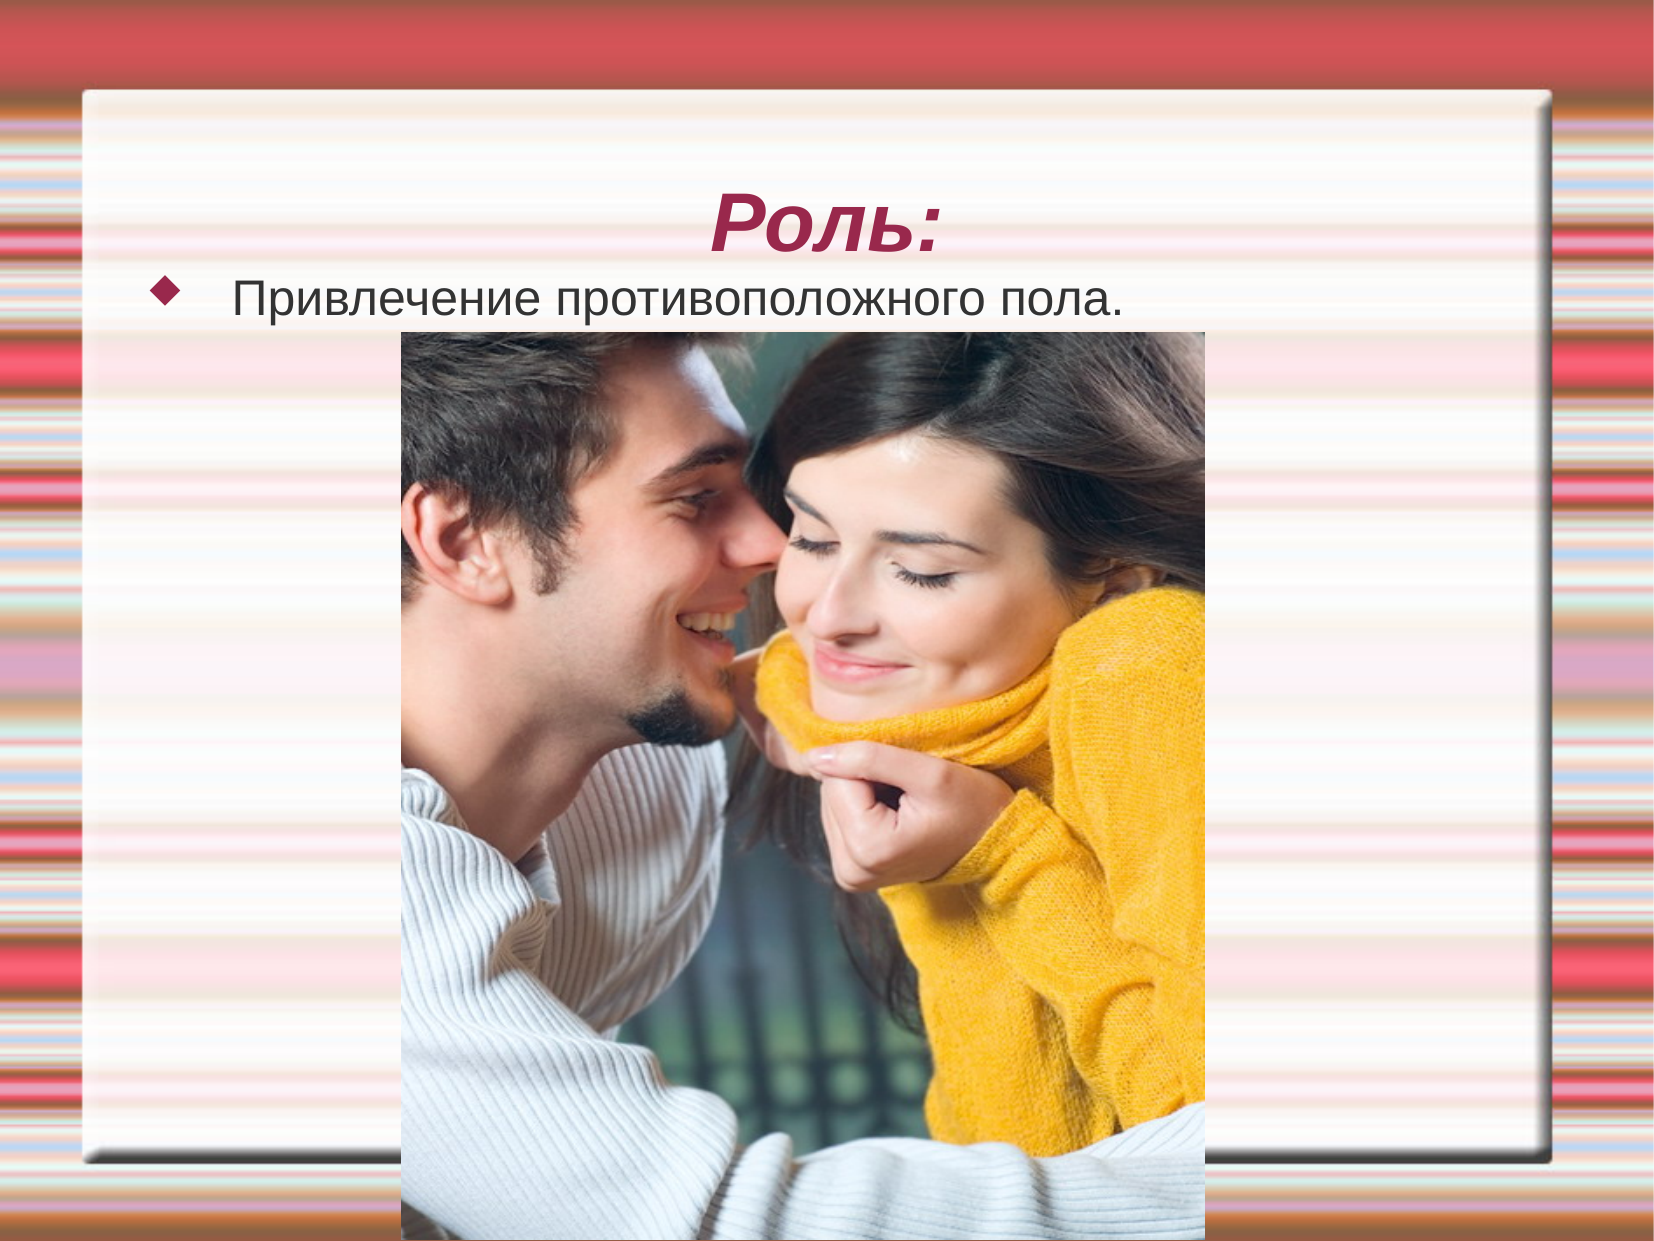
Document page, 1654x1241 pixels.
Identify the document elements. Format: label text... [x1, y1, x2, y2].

title Роль: [121, 114, 1534, 322]
list Привлечение противоположного пола. [134, 265, 1516, 1132]
picture [0, 0, 1654, 1241]
